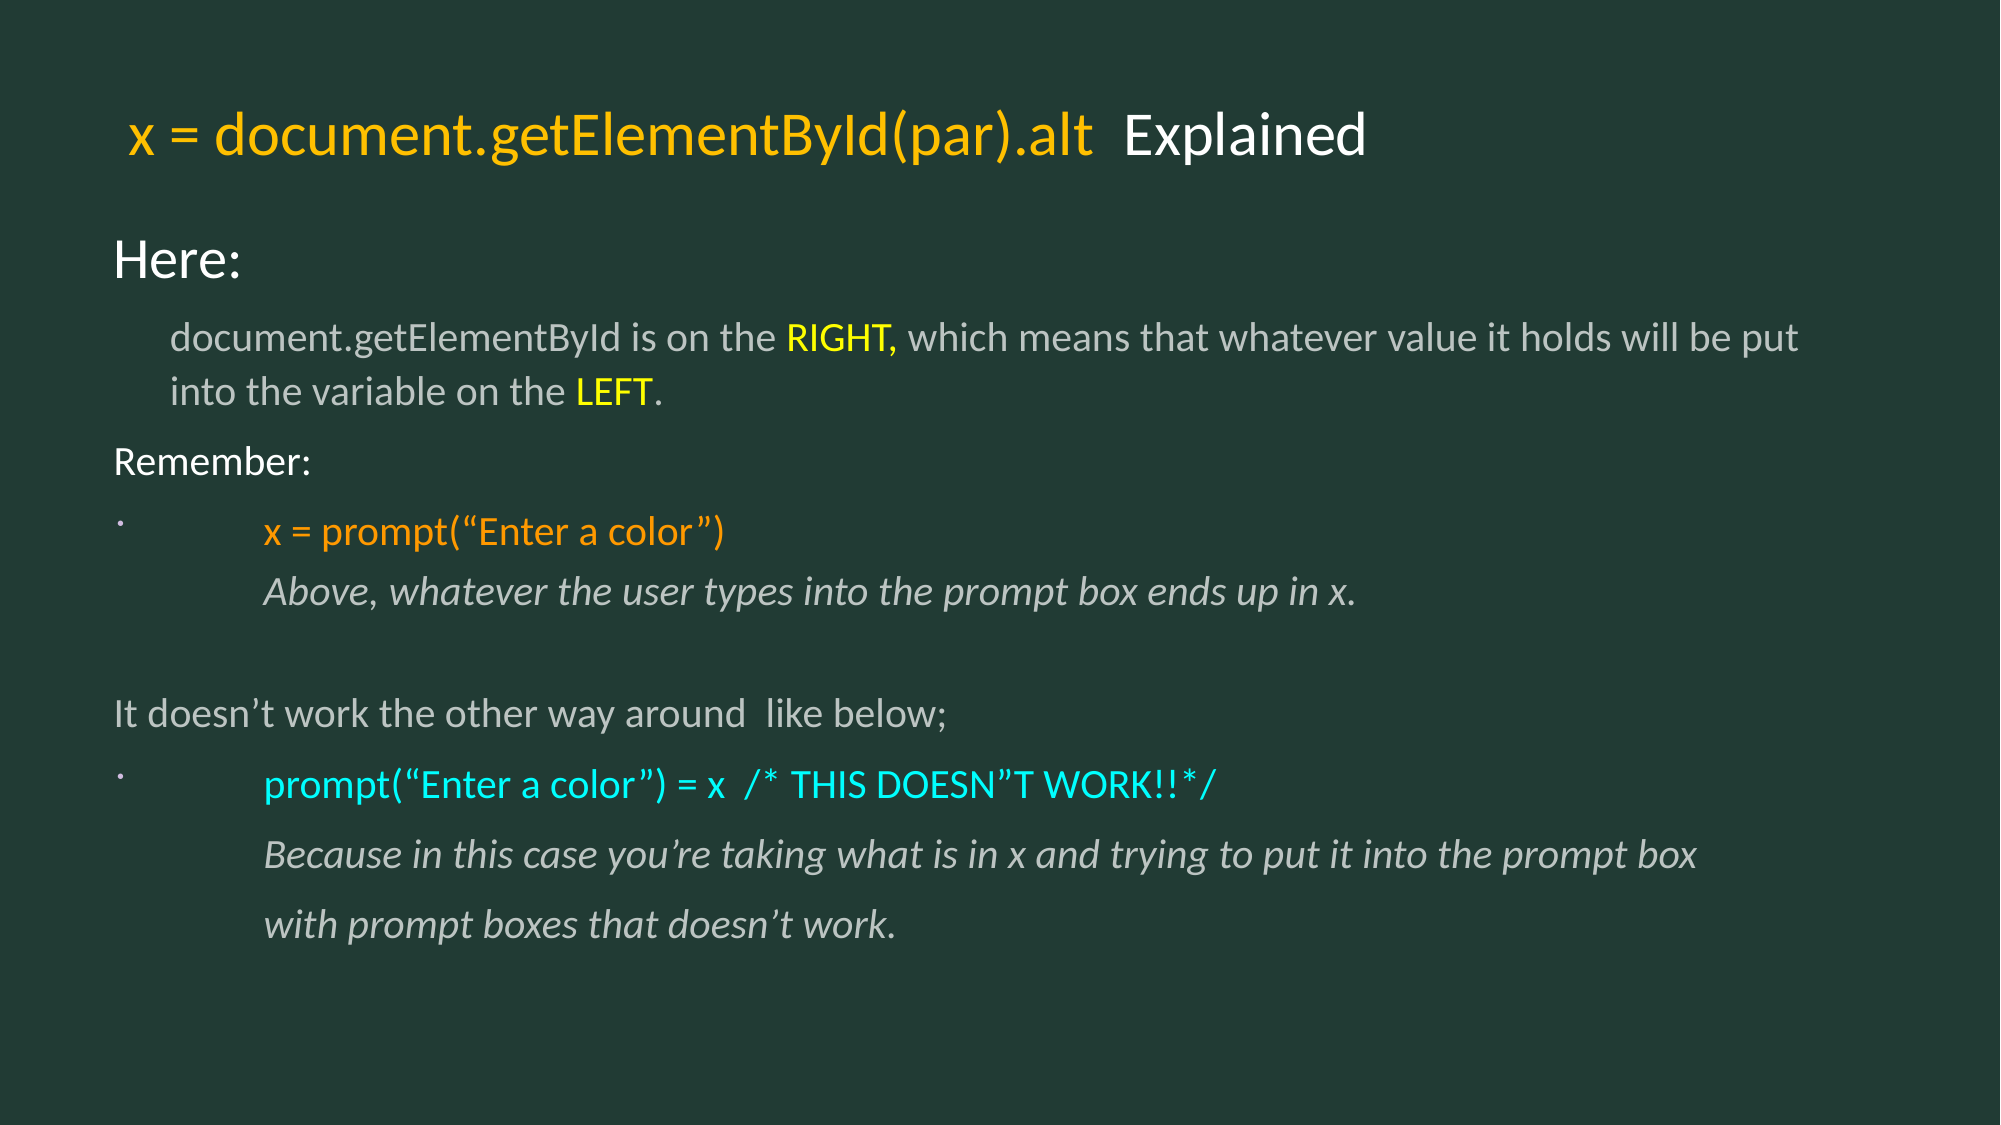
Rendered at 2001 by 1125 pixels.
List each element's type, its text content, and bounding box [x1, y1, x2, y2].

list Here: document.getElementById is on the RIGHT, which means that whatever value it holds will be put into the variable on the LEFT. Remember: x = prompt(“Enter a color”) Above, whatever the user types into the prompt box ends up in x. It doesn’t work the other way around like below; prompt(“Enter a color”) = x /* THIS DOESN”T WORK!!*/ Because in this case you’re taking what is in x and trying to put it into the prompt box with prompt boxes that doesn’t work. [113, 215, 1822, 1067]
text_box x = document.getElementById(par).alt Explained [113, 85, 1769, 176]
